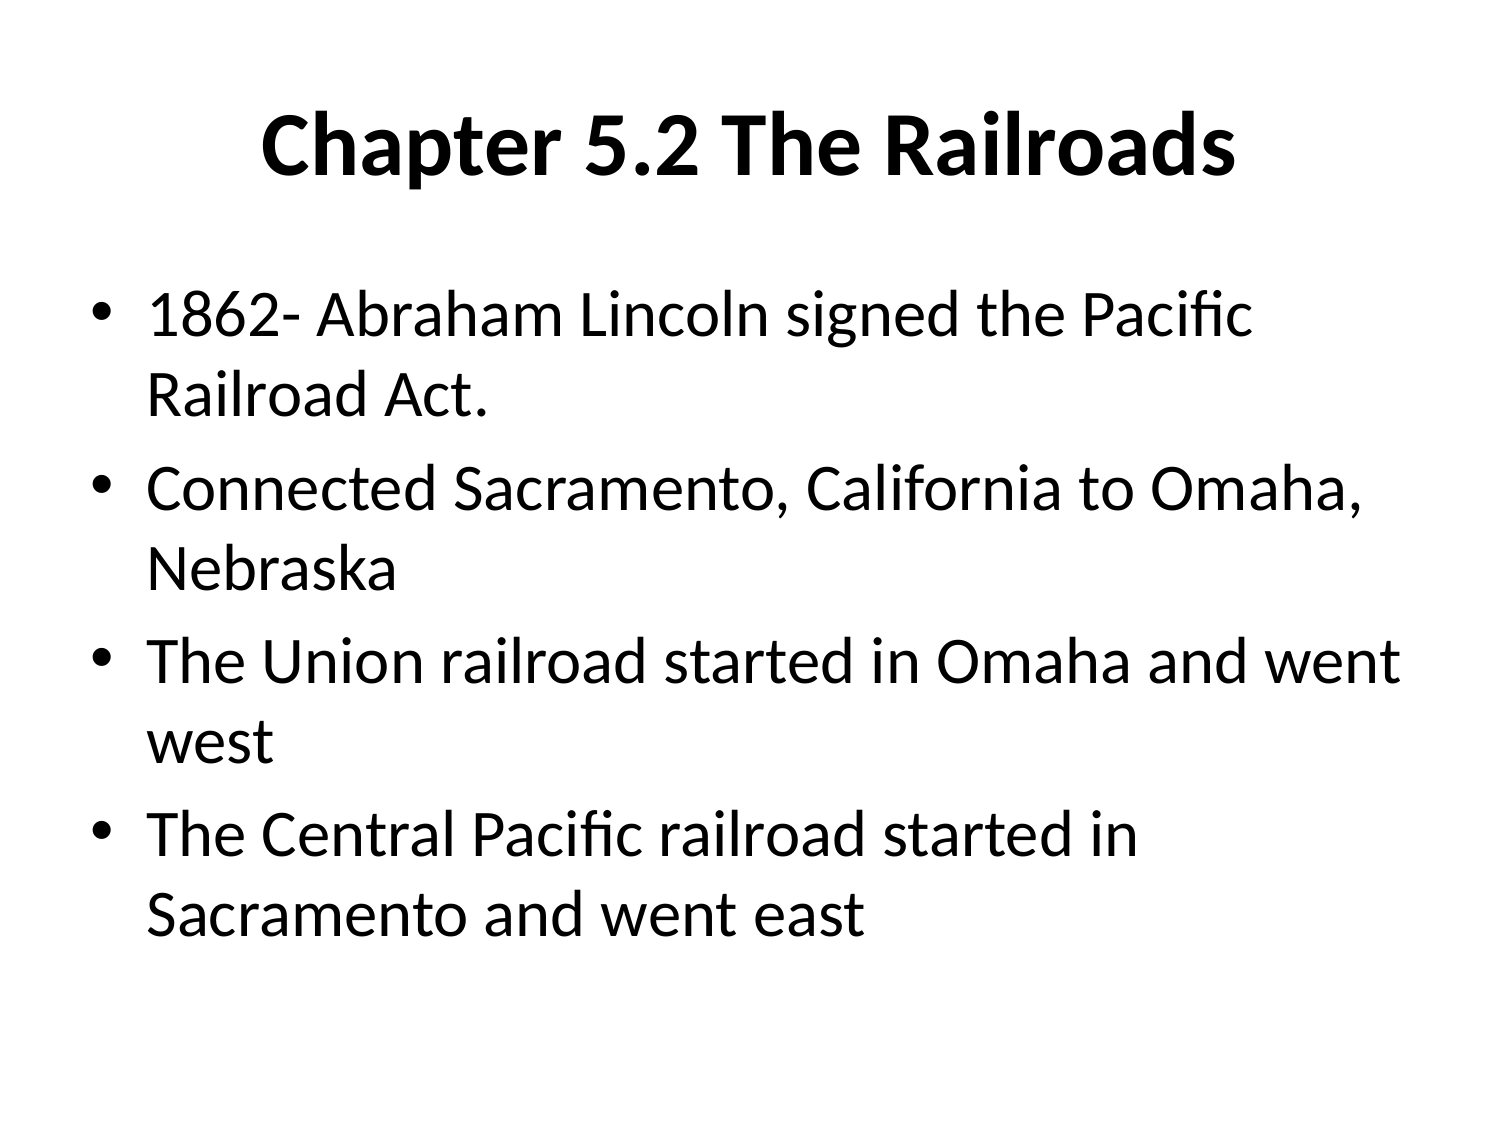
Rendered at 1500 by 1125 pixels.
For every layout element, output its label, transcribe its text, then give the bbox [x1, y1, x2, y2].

list 1862- Abraham Lincoln signed the Pacific Railroad Act. Connected Sacramento, California to Omaha, Nebraska The Union railroad started in Omaha and went west The Central Pacific railroad started in Sacramento and went east [75, 262, 1425, 1005]
title Chapter 5.2 The Railroads [75, 45, 1425, 233]
